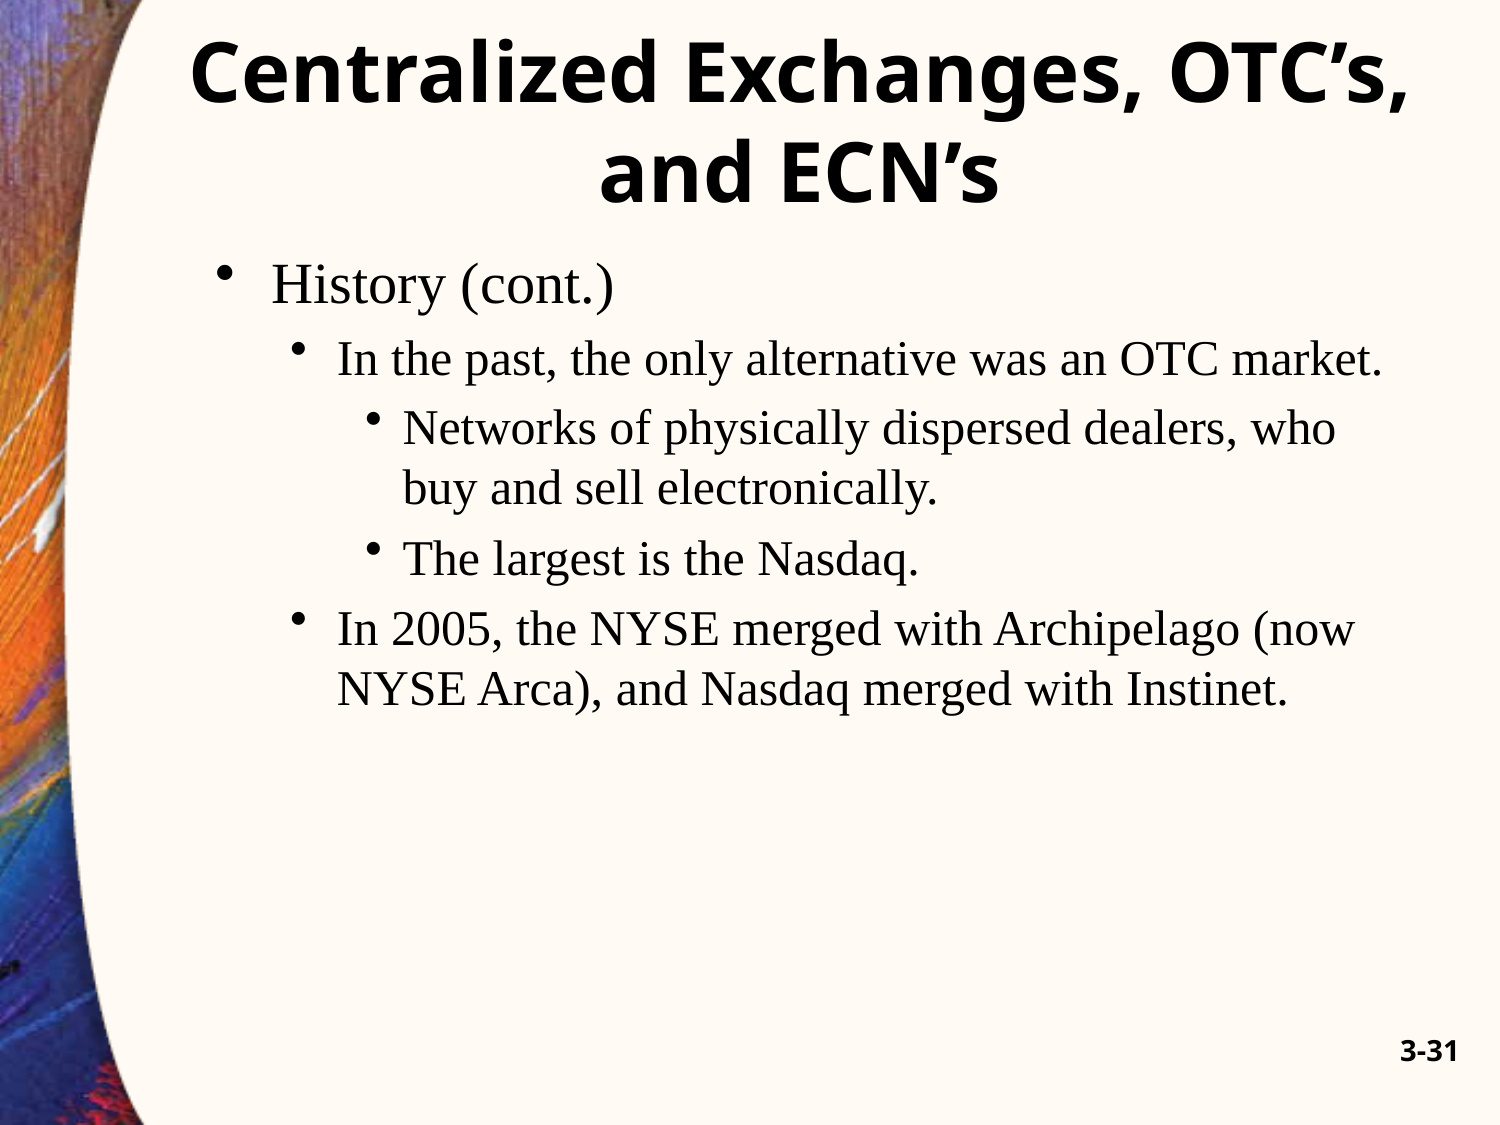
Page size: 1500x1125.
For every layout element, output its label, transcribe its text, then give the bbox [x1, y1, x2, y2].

slide_number 3-31 [1124, 1024, 1476, 1104]
list History (cont.) In the past, the only alternative was an OTC market. Networks of physically dispersed dealers, who buy and sell electronically. The largest is the Nasdaq. In 2005, the NYSE merged with Archipelago (now NYSE Arca), and Nasdaq merged with Instinet. [200, 237, 1400, 868]
title Centralized Exchanges, OTC’s, and ECN’s [125, 24, 1475, 213]
picture [0, 0, 1500, 1125]
